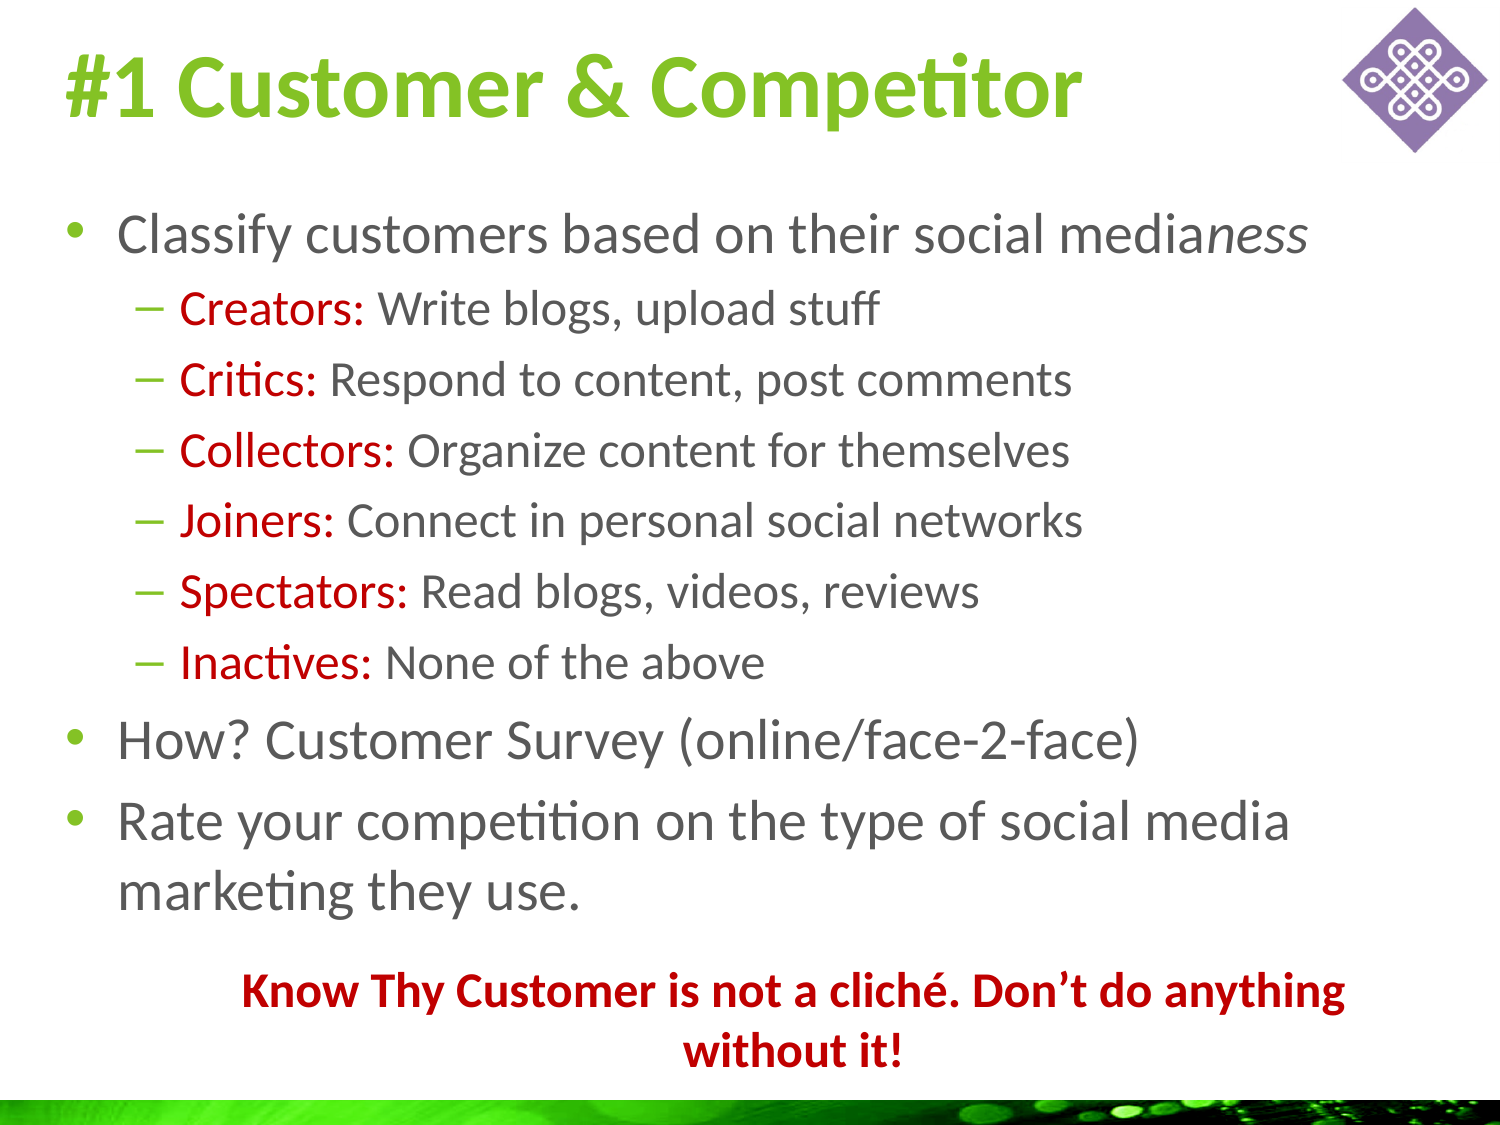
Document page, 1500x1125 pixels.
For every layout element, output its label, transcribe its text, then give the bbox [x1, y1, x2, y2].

picture [1341, 7, 1500, 163]
text_box Know Thy Customer is not a cliché. Don’t do anything without it! [212, 949, 1375, 1085]
picture [0, 1100, 1500, 1125]
list Classify customers based on their social medianess Creators: Write blogs, upload stuff Critics: Respond to content, post comments Collectors: Organize content for themselves Joiners: Connect in personal social networks Spectators: Read blogs, videos, reviews Inactives: None of the above How? Customer Survey (online/face-2-face) Rate your competition on the type of social media marketing they use. [50, 187, 1413, 930]
title #1 Customer & Competitor [50, 0, 1325, 163]
